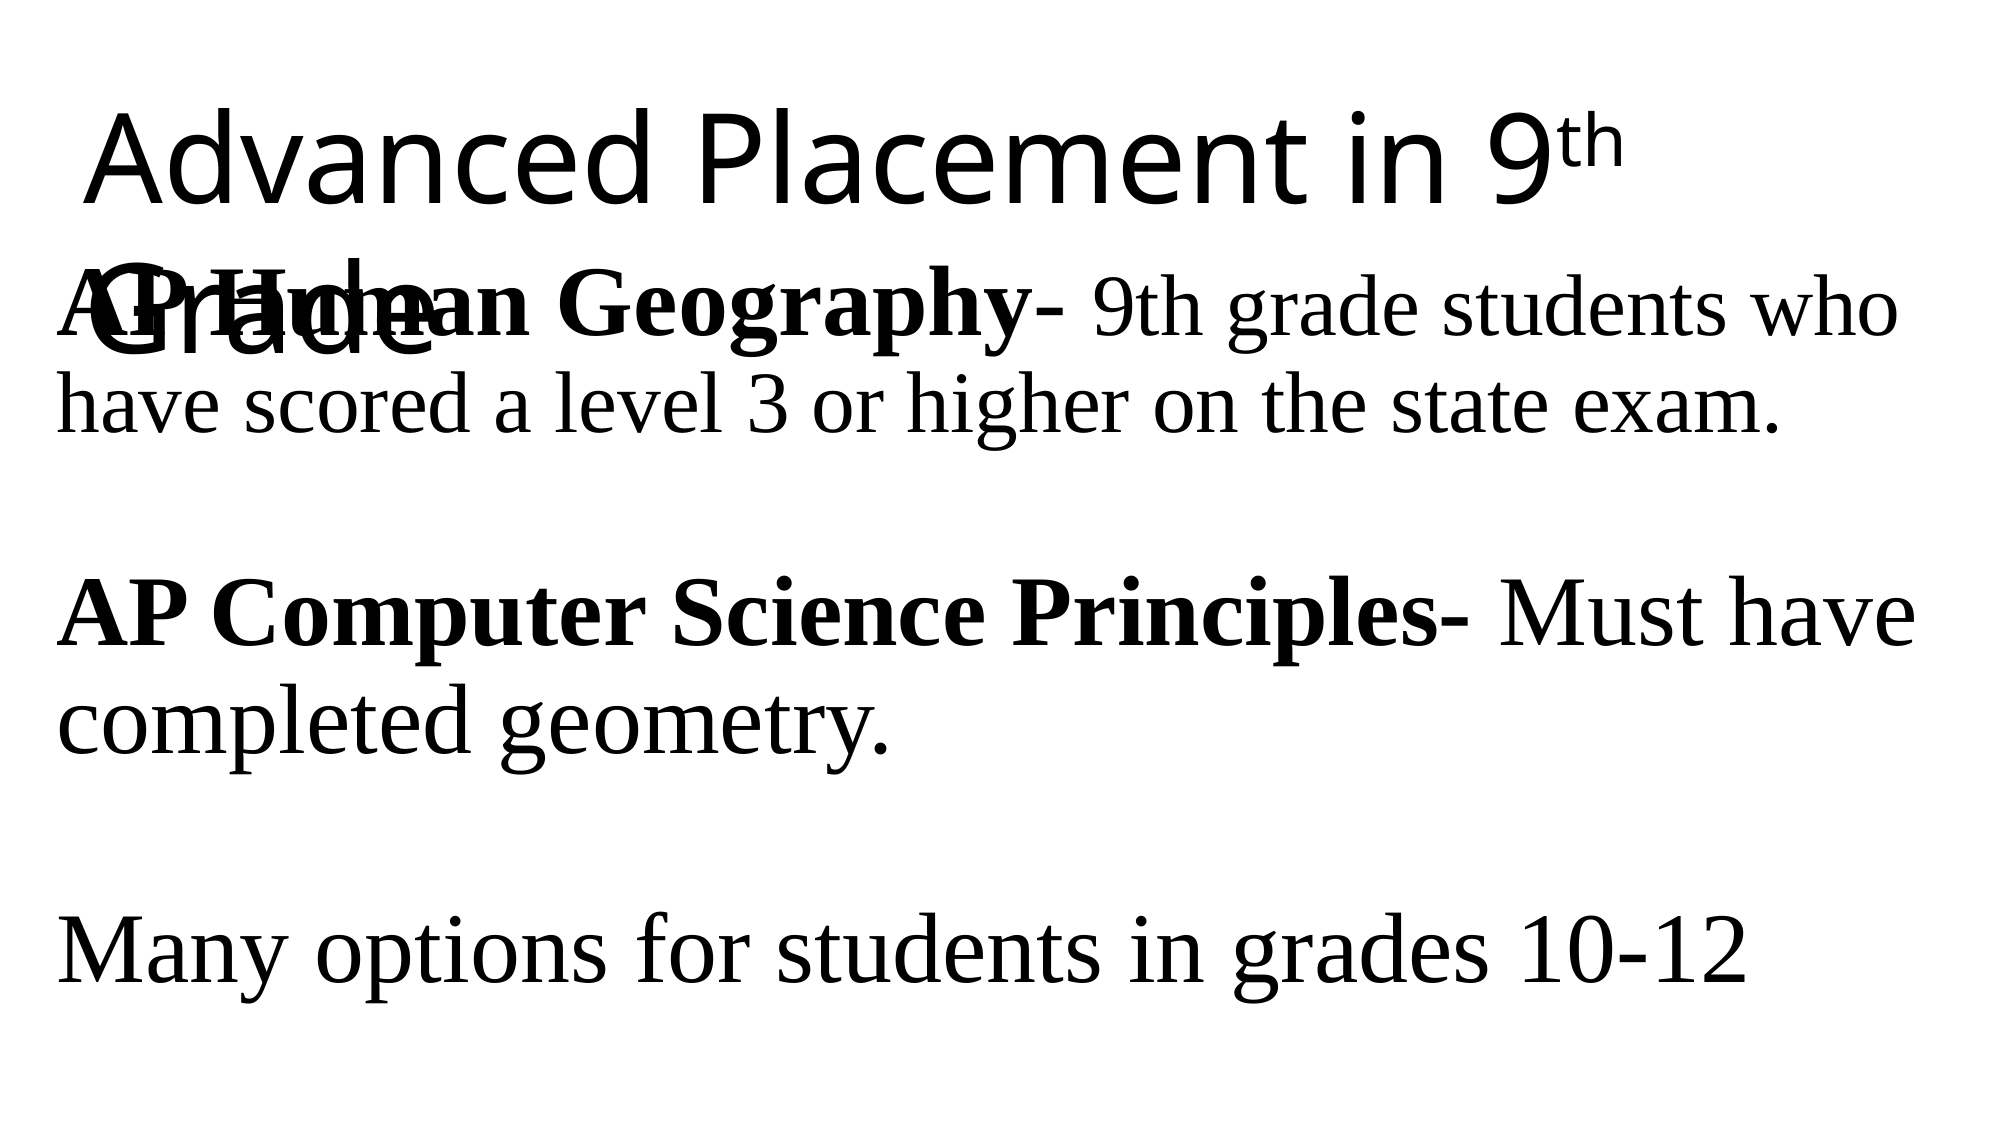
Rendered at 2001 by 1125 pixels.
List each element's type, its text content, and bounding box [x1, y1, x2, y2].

title AP Human Geography- 9th grade students who have scored a level 3 or higher on the state exam. AP Computer Science Principles- Must have completed geometry. Many options for students in grades 10-12 [41, 575, 1959, 1108]
text_box Advanced Placement in 9th Grade [68, 71, 1932, 387]
